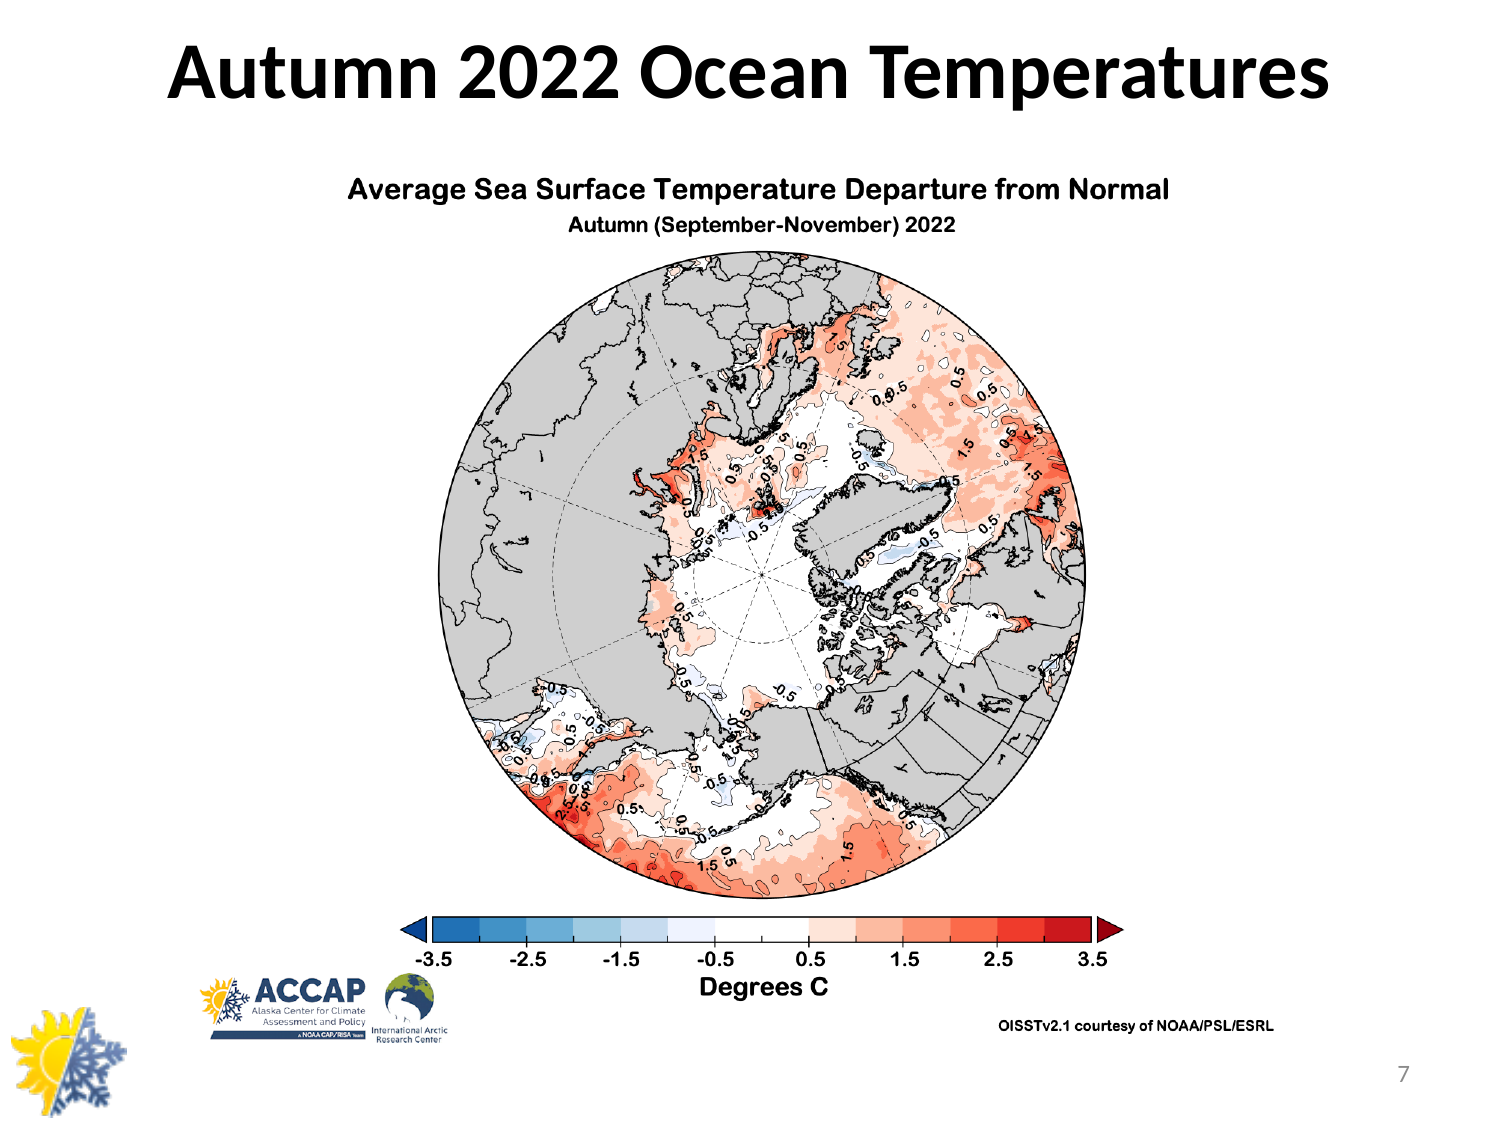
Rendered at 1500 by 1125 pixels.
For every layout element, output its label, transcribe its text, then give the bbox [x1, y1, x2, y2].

picture [166, 159, 1357, 1046]
title Autumn 2022 Ocean Temperatures [75, 10, 1425, 199]
slide_number 7 [1074, 1042, 1425, 1103]
picture [11, 1006, 127, 1118]
